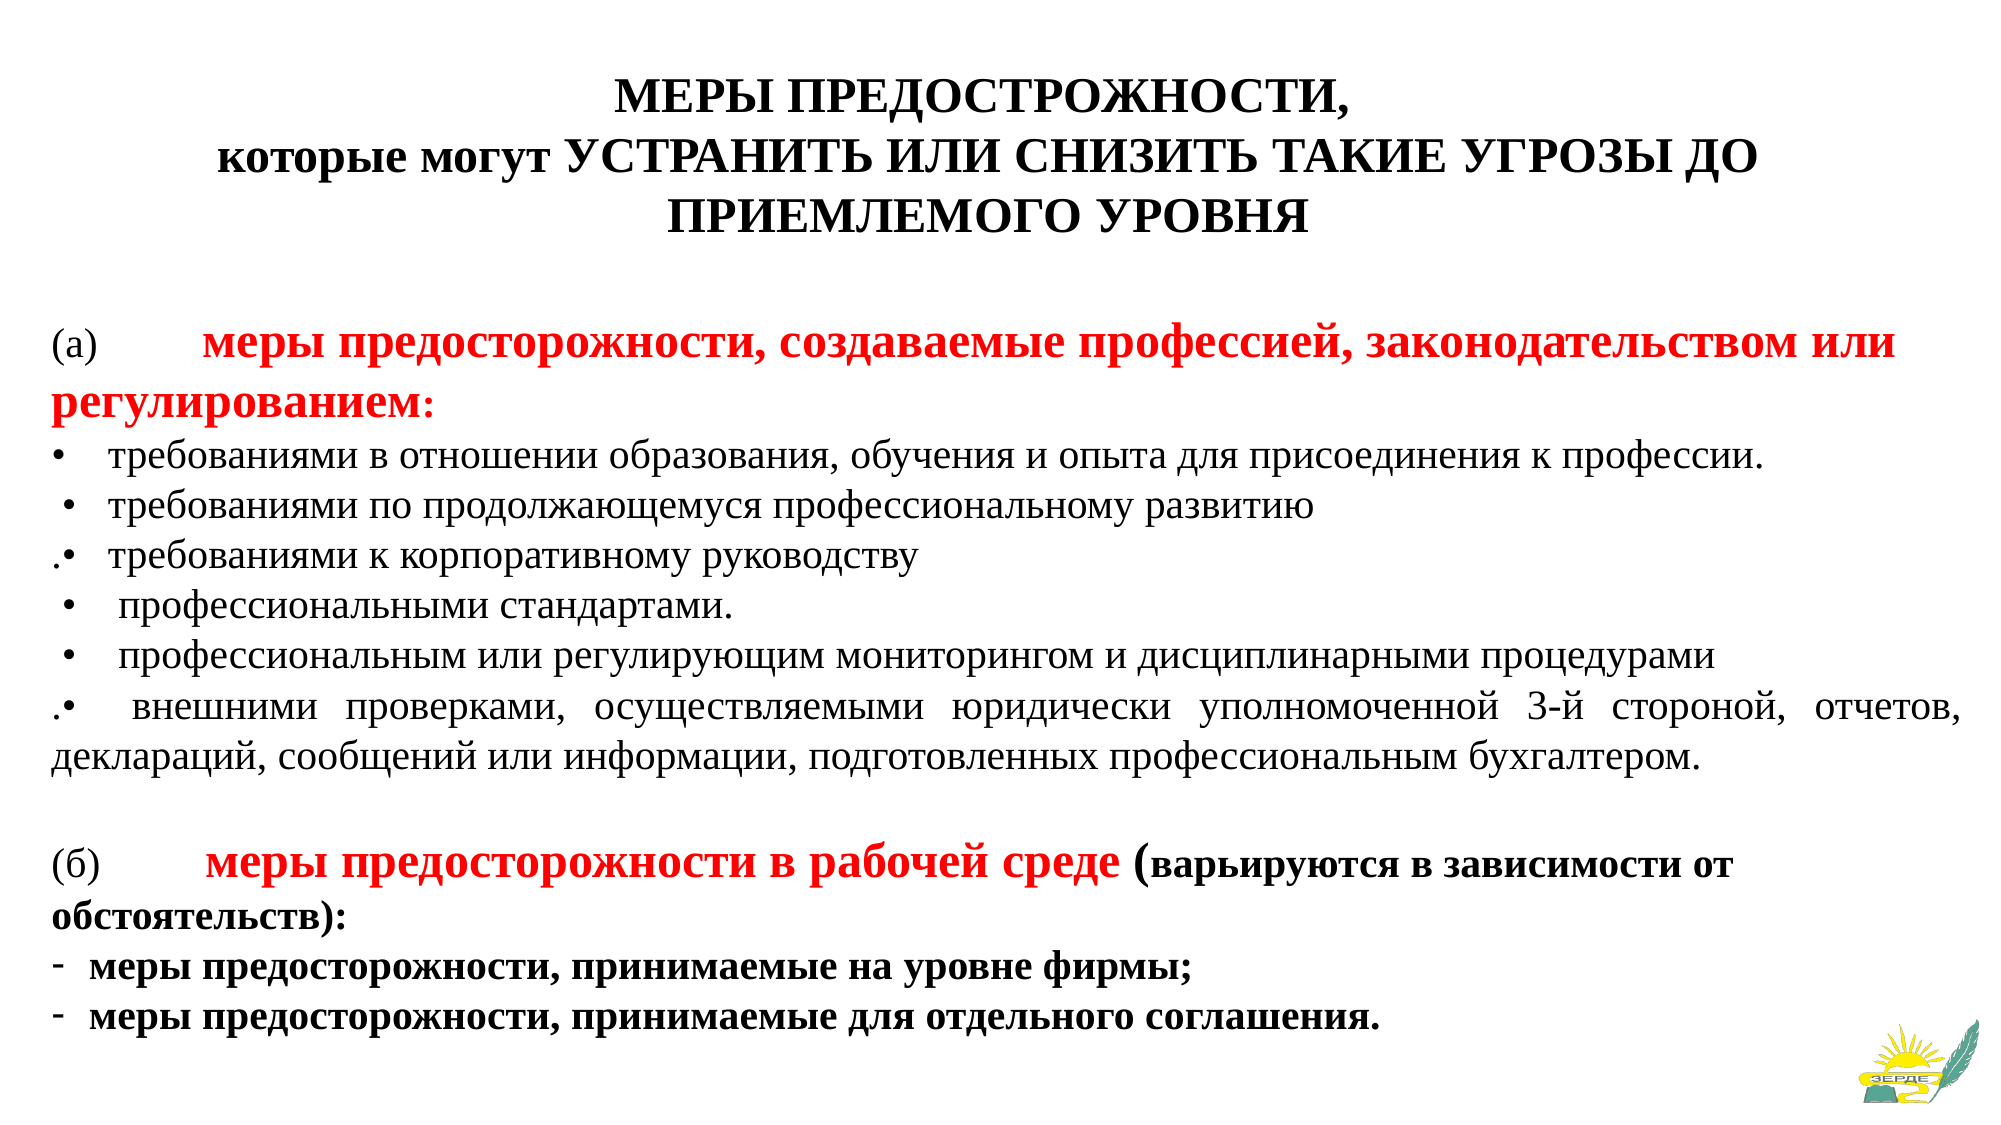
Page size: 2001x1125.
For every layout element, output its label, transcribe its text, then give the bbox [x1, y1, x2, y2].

title МЕРЫ ПРЕДОСТРОЖНОСТИ, которые могут УСТРАНИТЬ ИЛИ СНИЗИТЬ ТАКИЕ УГРОЗЫ ДО ПРИЕМЛЕМОГО УРОВНЯ [0, 27, 1978, 278]
picture [1858, 1018, 1983, 1107]
list (а) меры предосторожности, создаваемые профессией, законодательством или регулированием: • требованиями в отношении образования, обучения и опыта для присоединения к профессии. • требованиями по продолжающемуся профессиональному развитию .• требованиями к корпоративному руководству • профессиональными стандартами. • профессиональным или регулирующим мониторингом и дисциплинарными процедурами .• внешними проверками, осуществляемыми юридически уполномоченной 3-й стороной, отчетов, деклараций, сообщений или информации, подготовленных профессиональным бухгалтером. (б) меры предосторожности в рабочей среде (варьируются в зависимости от обстоятельств): меры предосторожности, принимаемые на уровне фирмы; меры предосторожности, принимаемые для отдельного соглашения. [36, 299, 1978, 1098]
